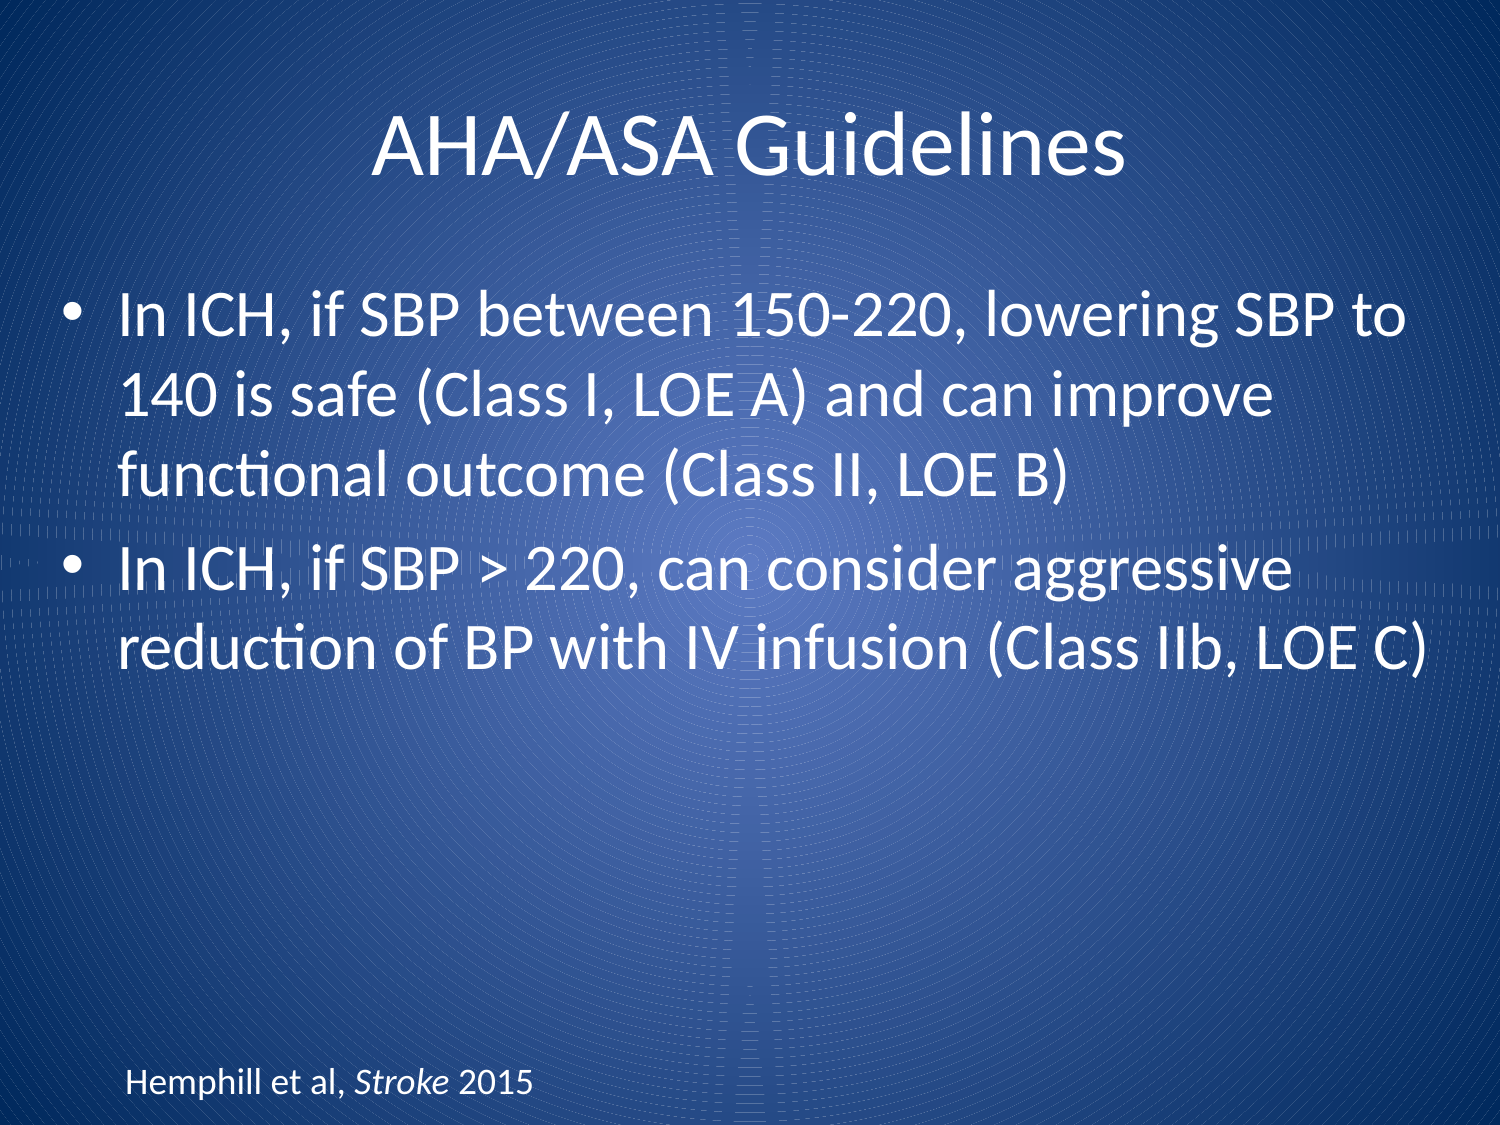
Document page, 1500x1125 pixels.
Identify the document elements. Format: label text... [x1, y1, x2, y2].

list In ICH, if SBP between 150-220, lowering SBP to 140 is safe (Class I, LOE A) and can improve functional outcome (Class II, LOE B) In ICH, if SBP > 220, can consider aggressive reduction of BP with IV infusion (Class IIb, LOE C) [45, 262, 1455, 1005]
text_box Hemphill et al, Stroke 2015 [110, 1049, 798, 1125]
title AHA/ASA Guidelines [75, 45, 1425, 233]
